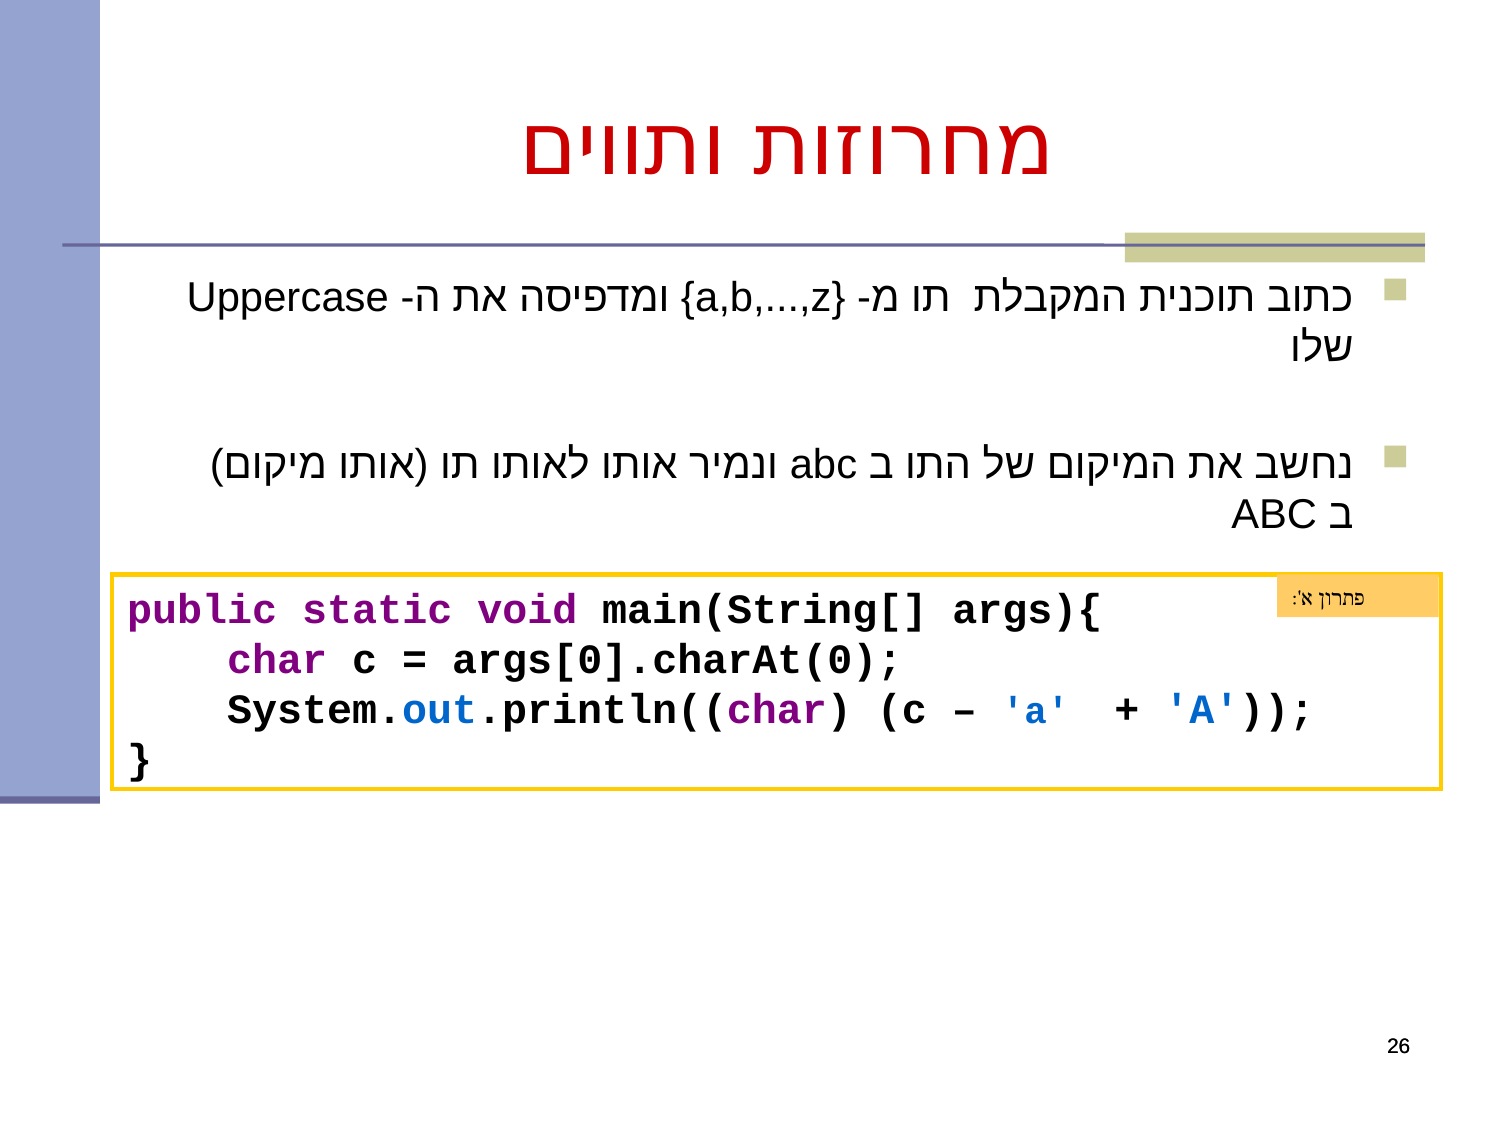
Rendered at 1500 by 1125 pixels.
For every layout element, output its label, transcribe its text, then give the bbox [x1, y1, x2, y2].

text_box public static void main(String[] args){ char c = args[0].charAt(0); System.out.println((char) (c – 'a' + 'A')); } [112, 574, 1442, 790]
text_box 26 [1112, 1024, 1425, 1100]
list כתוב תוכנית המקבלת תו מ- {a,b,...,z} ומדפיסה את ה- Uppercase שלו נחשב את המיקום של התו ב abc ונמיר אותו לאותו תו (אותו מיקום) ב ABC [149, 262, 1426, 574]
title מחרוזות ותווים [149, 45, 1426, 234]
text_box פתרון א': [1277, 574, 1439, 618]
